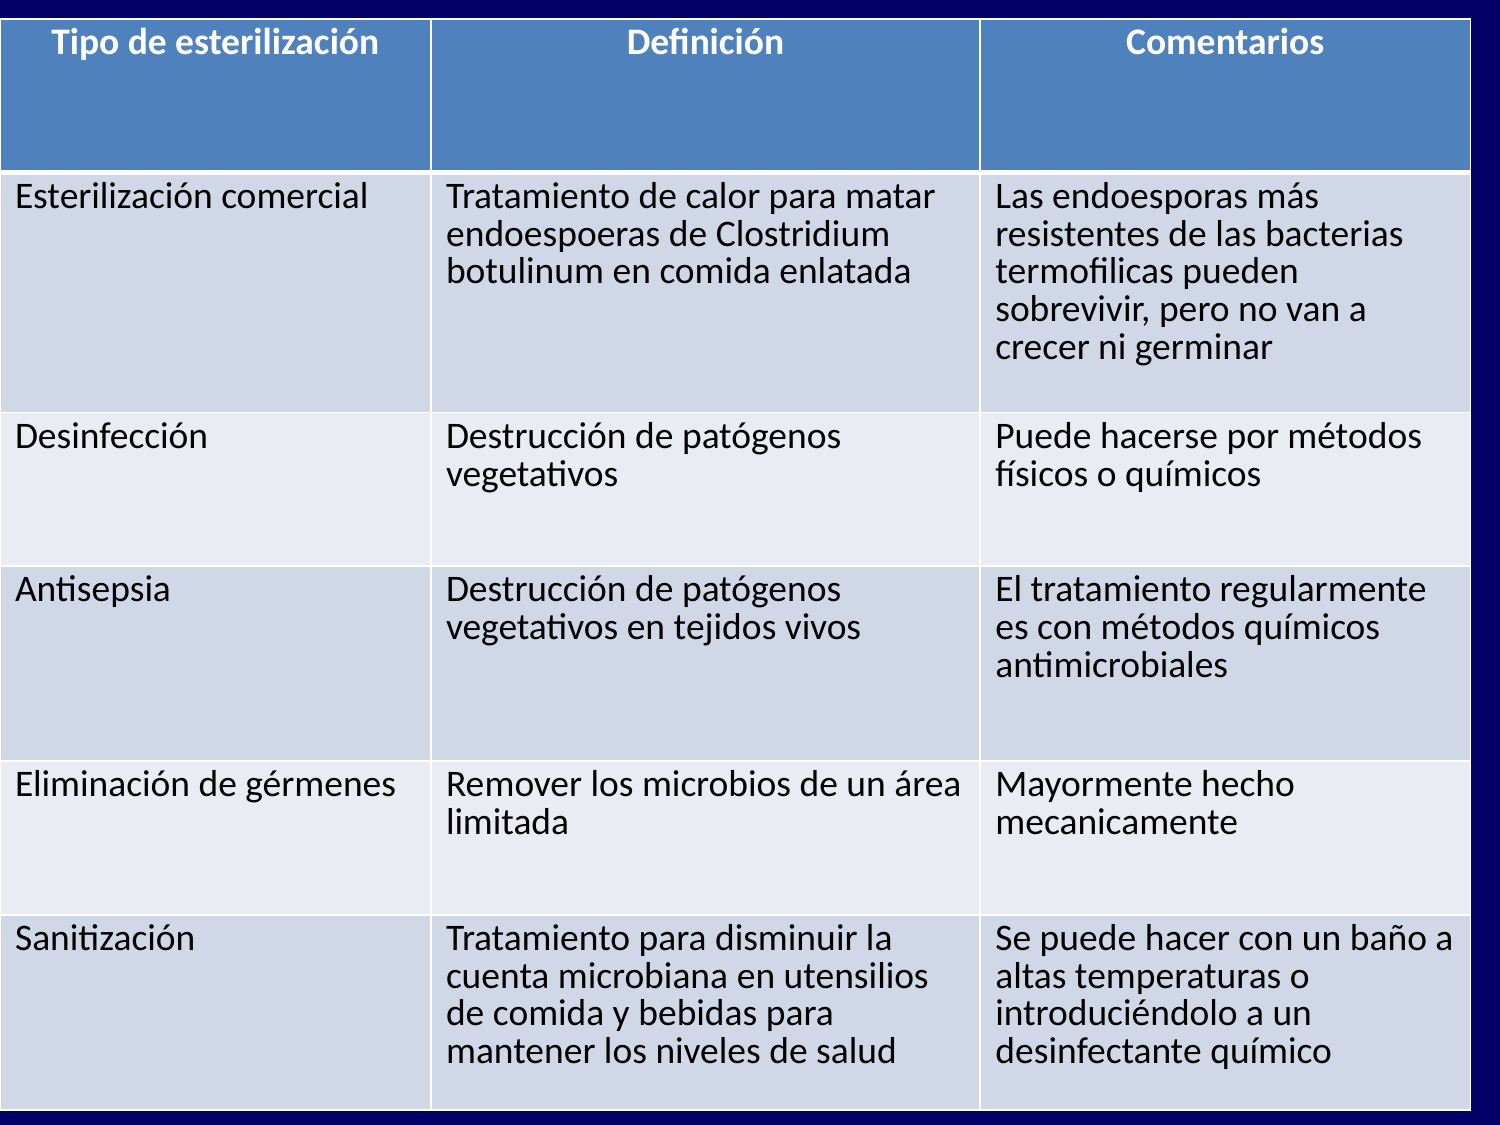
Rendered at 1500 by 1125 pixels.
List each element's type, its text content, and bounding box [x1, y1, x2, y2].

table_cell Las endoesporas más resistentes de las bacterias termofilicas pueden sobrevivir, pero no van a crecer ni germinar [981, 175, 1470, 412]
table_cell Se puede hacer con un baño a altas temperaturas o introduciéndolo a un desinfectante químico [981, 916, 1470, 1109]
table_cell Mayormente hecho mecanicamente [981, 762, 1470, 914]
table_cell Eliminación de gérmenes [1, 762, 430, 914]
table_header Tipo de esterilización [1, 20, 430, 170]
table_cell Remover los microbios de un área limitada [432, 762, 979, 914]
table_cell Antisepsia [1, 567, 430, 760]
table_cell Destrucción de patógenos vegetativos [432, 413, 979, 565]
table_header Comentarios [981, 20, 1470, 170]
table_header Definición [432, 20, 979, 170]
table_cell Tratamiento de calor para matar endoespoeras de Clostridium botulinum en comida enlatada [432, 175, 979, 412]
table_cell El tratamiento regularmente es con métodos químicos antimicrobiales [981, 567, 1470, 760]
table_cell Tratamiento para disminuir la cuenta microbiana en utensilios de comida y bebidas para mantener los niveles de salud [432, 916, 979, 1109]
table_cell Desinfección [1, 413, 430, 565]
table_cell Destrucción de patógenos vegetativos en tejidos vivos [432, 567, 979, 760]
table_cell Sanitización [1, 916, 430, 1109]
table_cell Esterilización comercial [1, 175, 430, 412]
table_cell Puede hacerse por métodos físicos o químicos [981, 413, 1470, 565]
